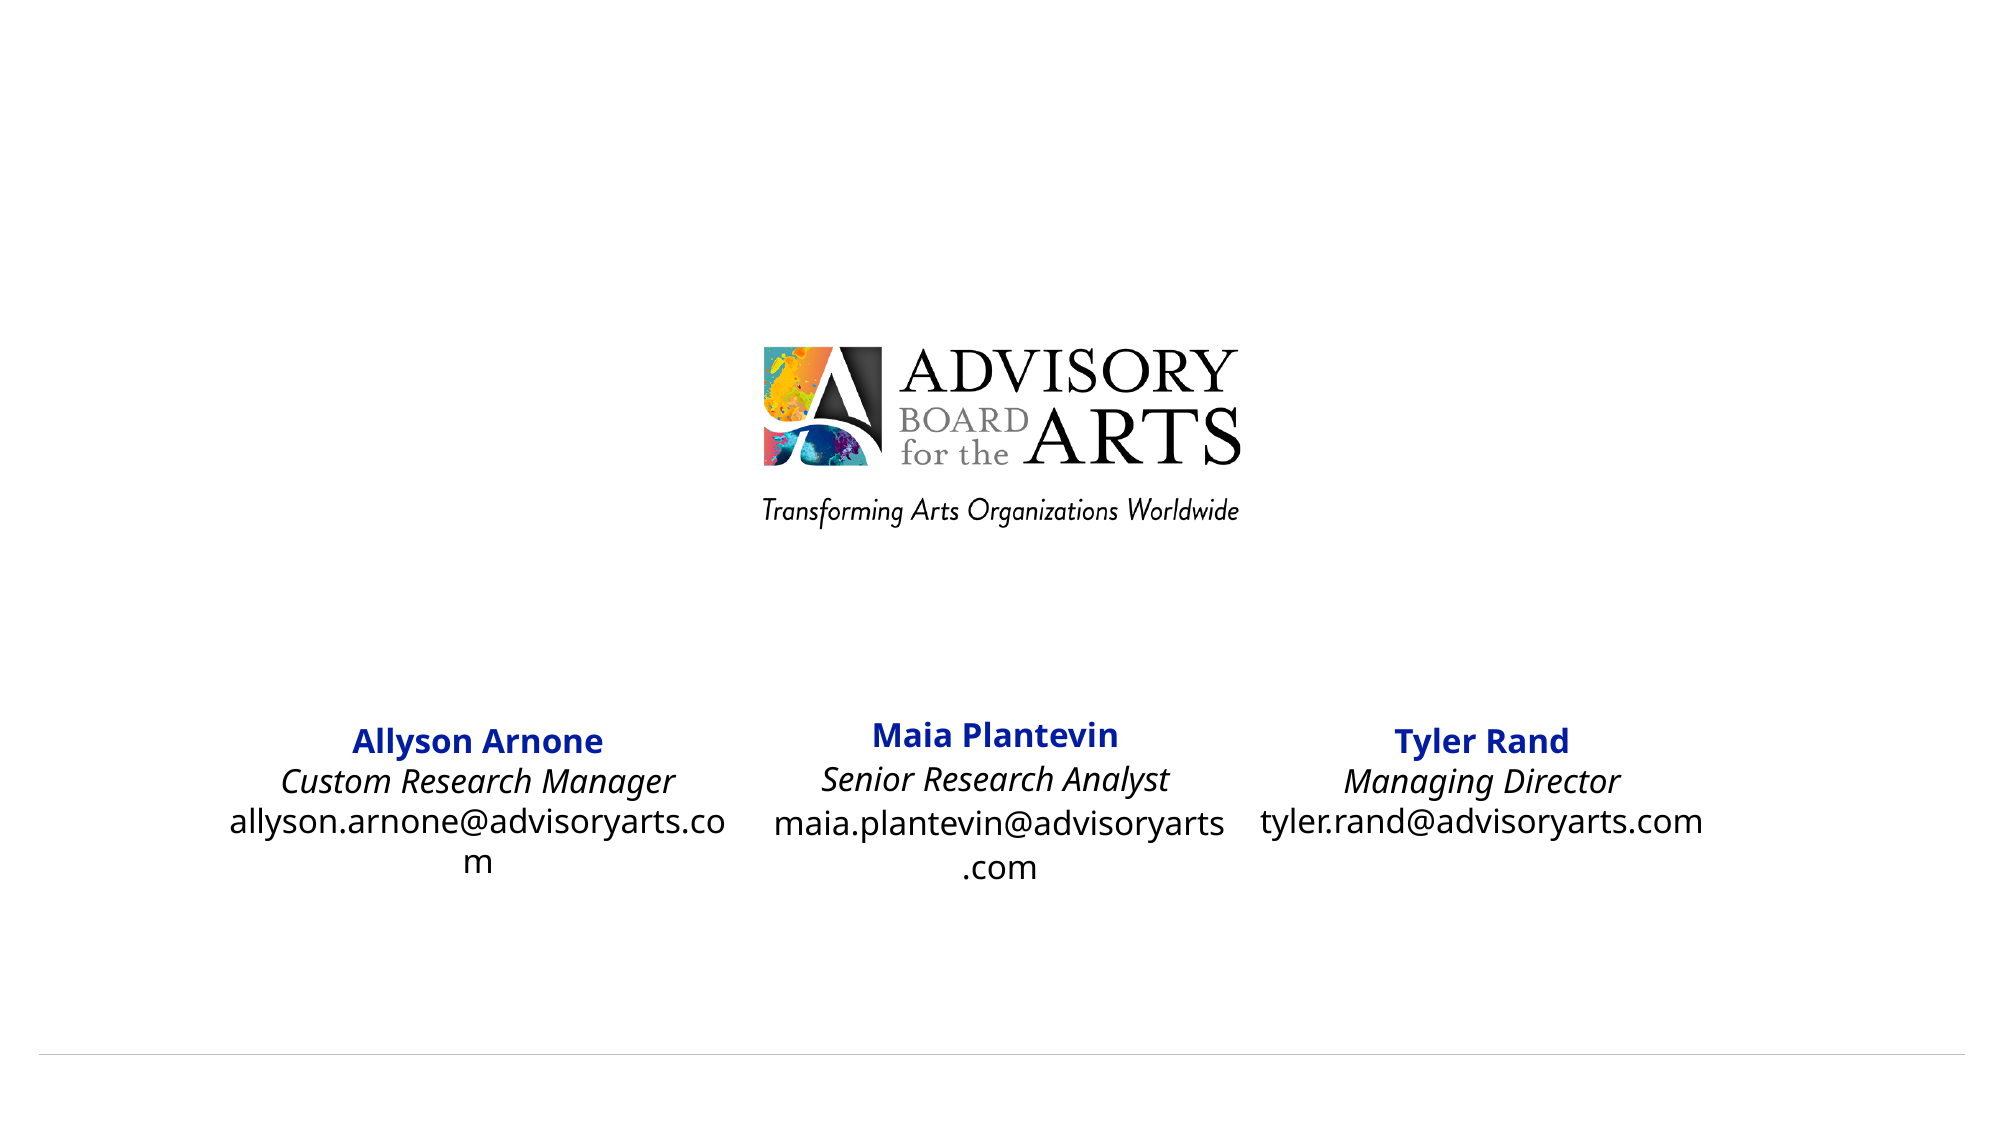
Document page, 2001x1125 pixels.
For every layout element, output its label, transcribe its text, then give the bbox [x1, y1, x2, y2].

text_box Allyson Arnone Custom Research Manager allyson.arnone@advisoryarts.com [200, 712, 755, 888]
text_box Maia Plantevin Senior Research Analyst maia.plantevin@advisoryarts.com [755, 702, 1244, 894]
text_box Tyler Rand Managing Director tyler.rand@advisoryarts.com [1244, 712, 1760, 848]
picture [602, 313, 1398, 563]
